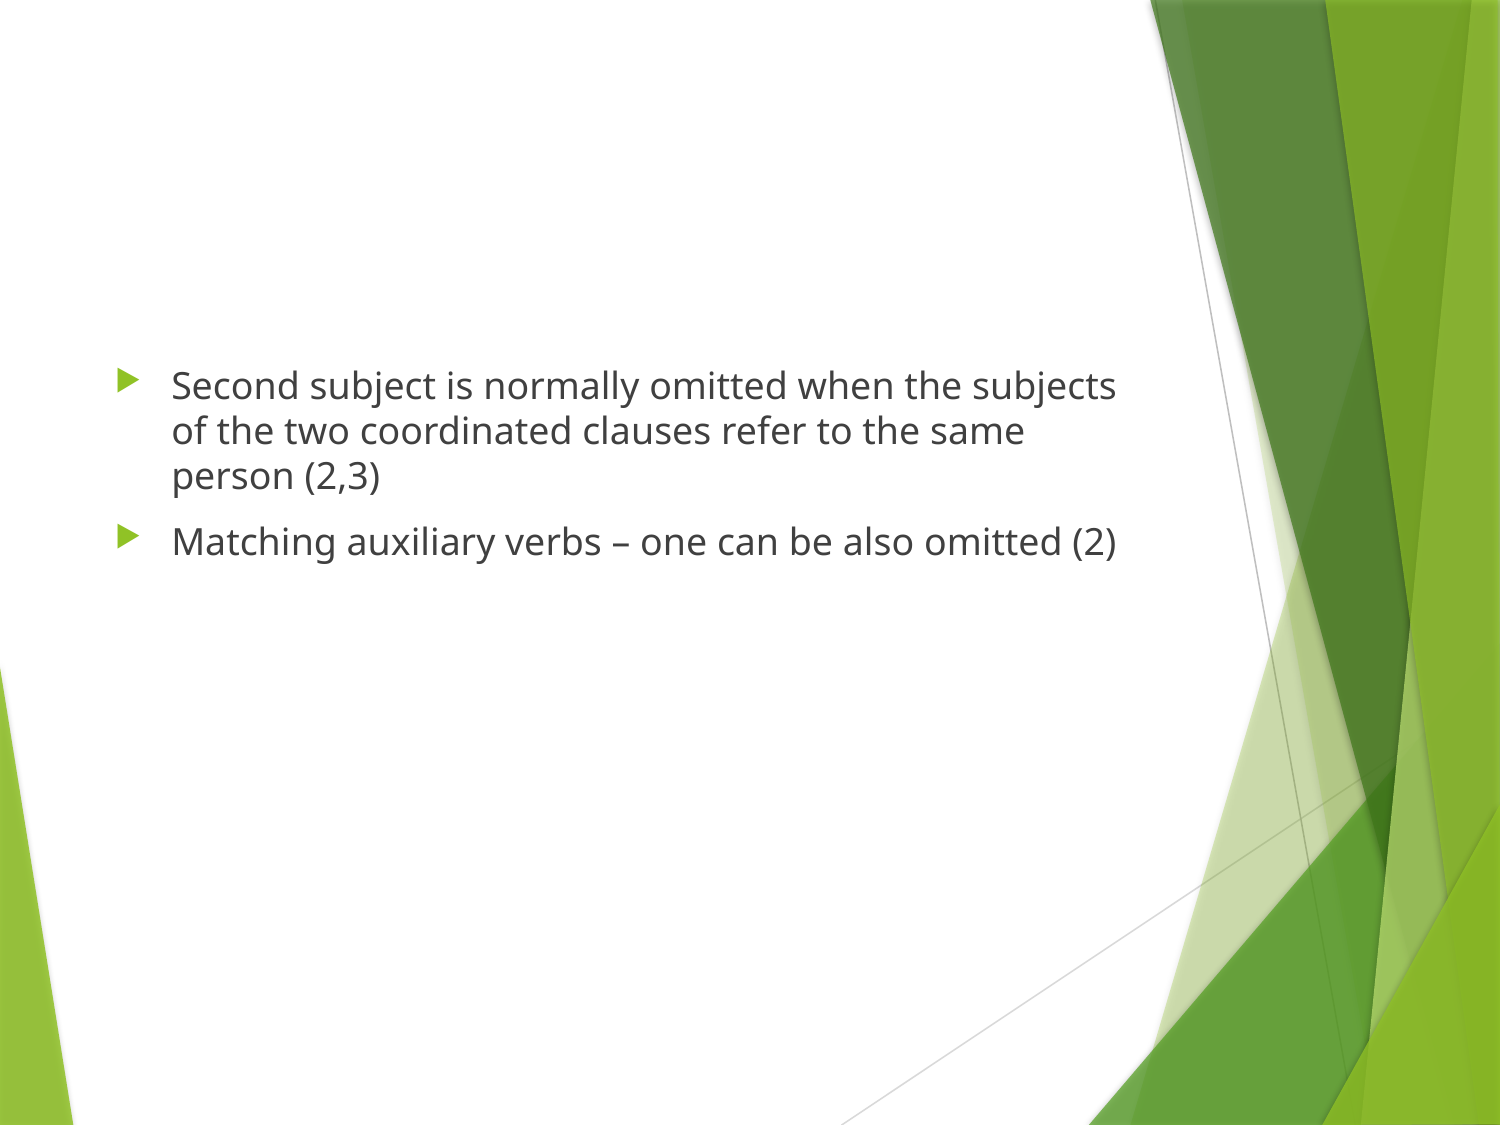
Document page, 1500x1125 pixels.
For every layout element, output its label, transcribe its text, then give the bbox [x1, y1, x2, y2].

list Second subject is normally omitted when the subjects of the two coordinated clauses refer to the same person (2,3) Matching auxiliary verbs – one can be also omitted (2) [99, 354, 1142, 992]
